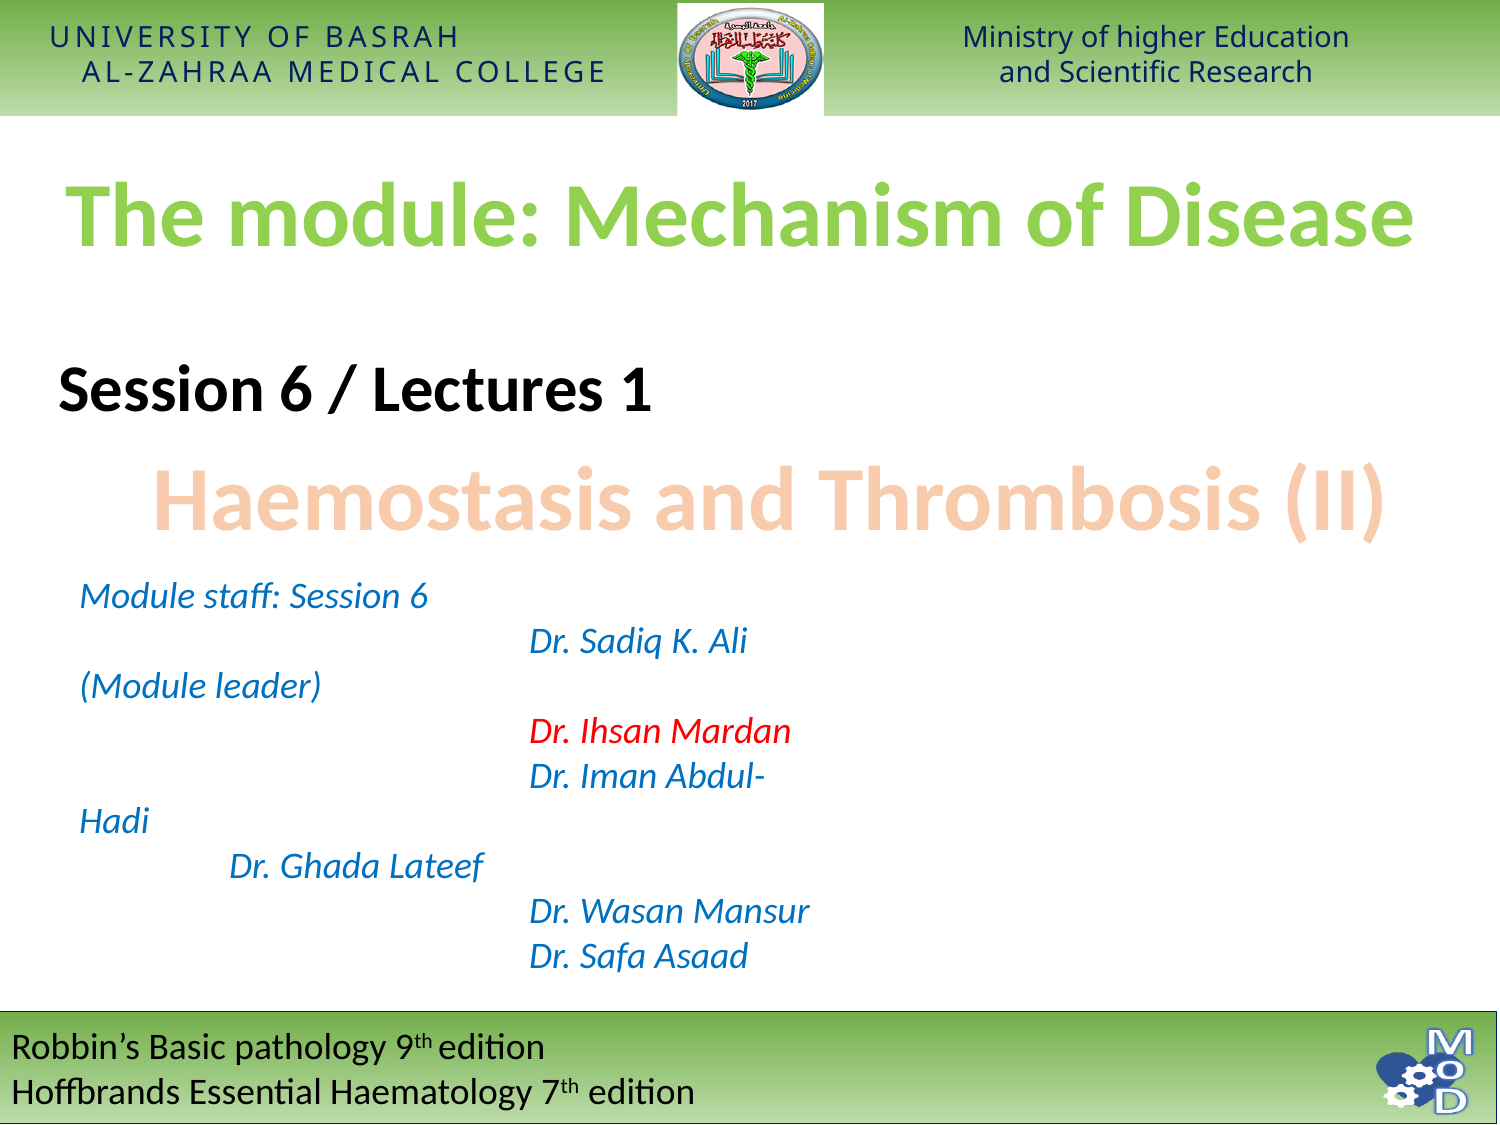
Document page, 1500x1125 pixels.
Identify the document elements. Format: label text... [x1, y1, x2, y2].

text_box Module staff: Session 6 Dr. Sadiq K. Ali (Module leader) Dr. Ihsan Mardan Dr. Iman Abdul-Hadi Dr. Ghada Lateef Dr. Wasan Mansur Dr. Safa Asaad [64, 563, 838, 984]
picture [676, 3, 824, 116]
text_box Robbin’s Basic pathology 9th edition Hoffbrands Essential Haematology 7th edition [0, 1011, 1358, 1124]
text_box University of Basrah Al-zahraa medical college [24, 11, 663, 107]
text_box The module: Mechanism of Disease Session 6 / Lectures 1 [43, 147, 1439, 433]
picture [1358, 997, 1500, 1125]
text_box [0, 0, 1500, 116]
text_box Ministry of higher Education and Scientific Research [837, 11, 1475, 116]
text_box Haemostasis and Thrombosis (II) [132, 431, 1411, 556]
